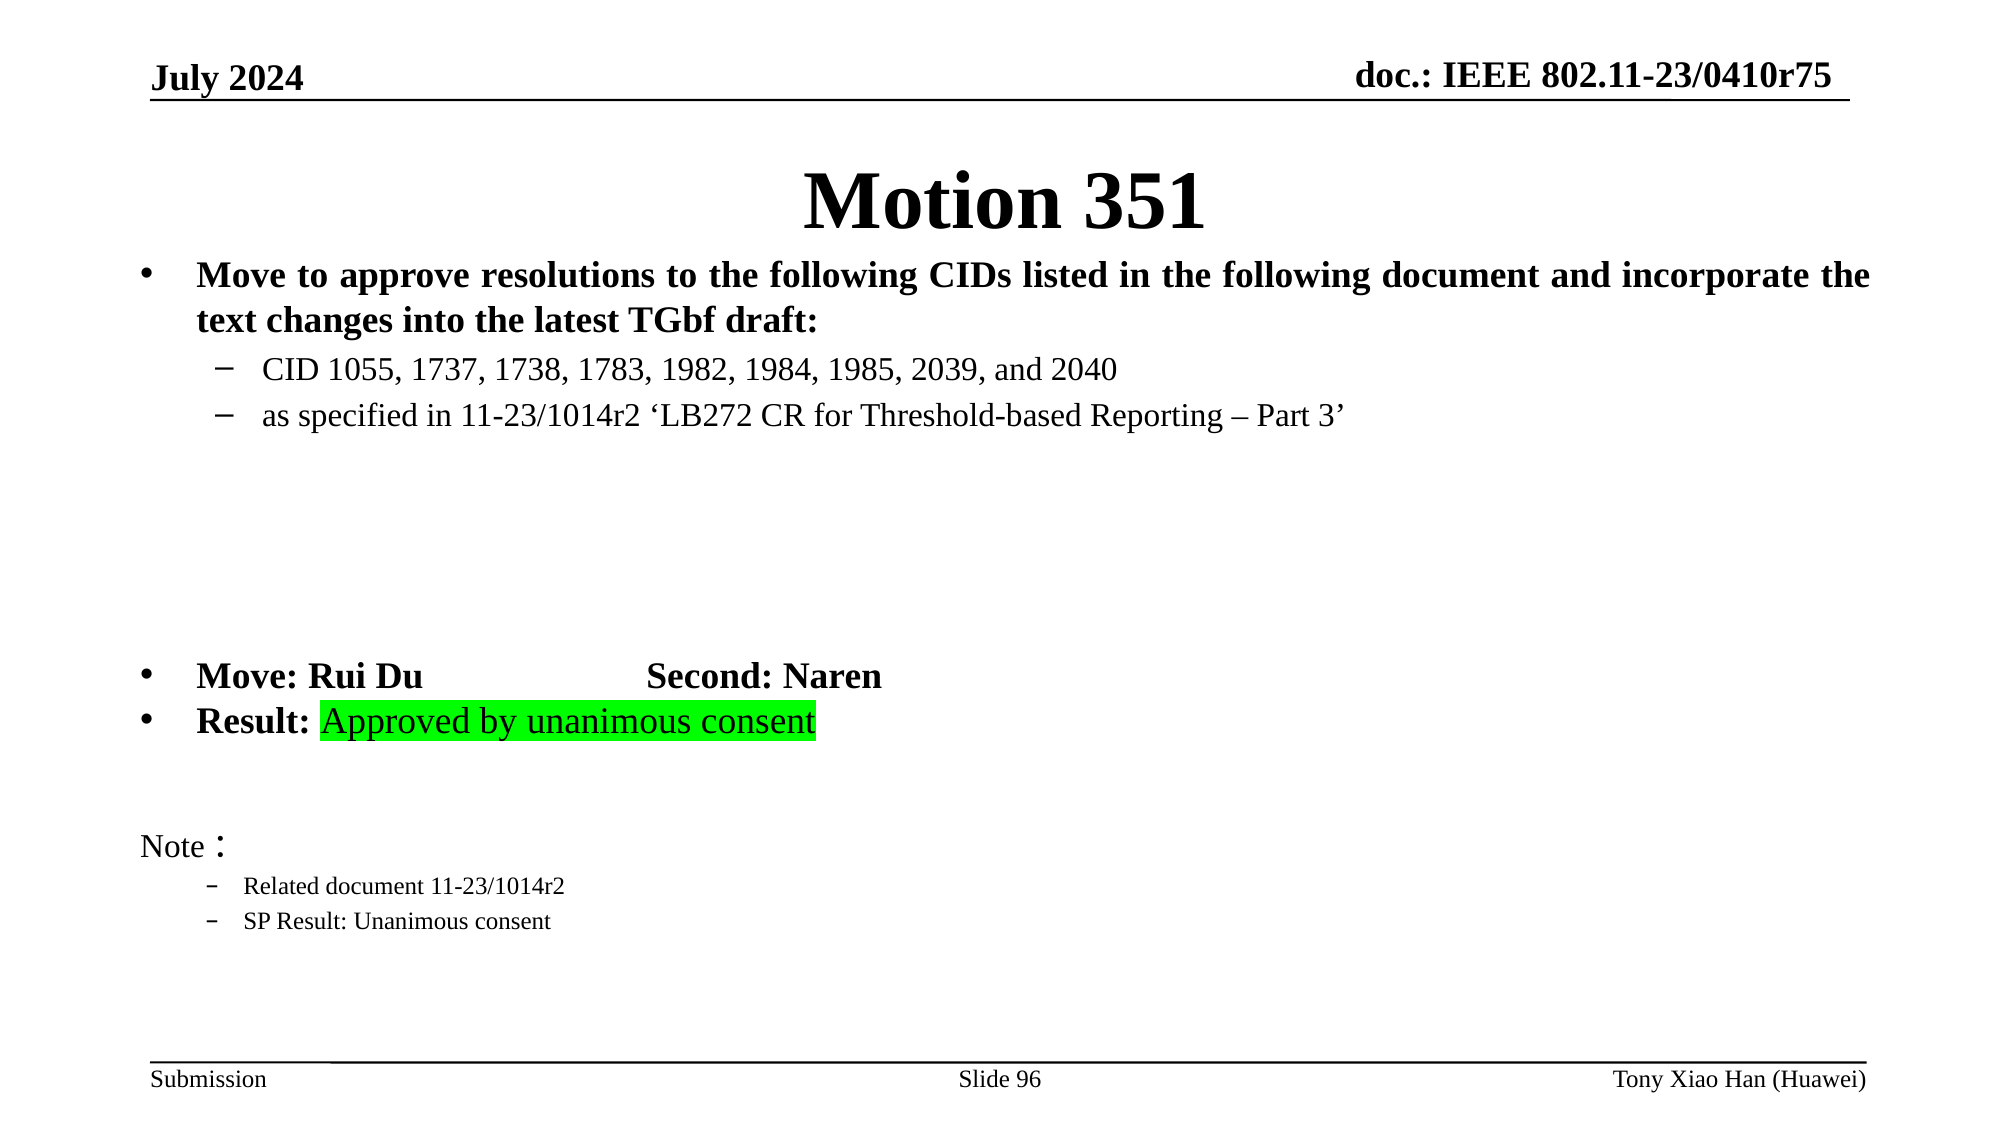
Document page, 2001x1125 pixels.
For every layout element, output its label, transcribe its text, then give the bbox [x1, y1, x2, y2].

text_box Move to approve resolutions to the following CIDs listed in the following document and incorporate the text changes into the latest TGbf draft: CID 1055, 1737, 1738, 1783, 1982, 1984, 1985, 2039, and 2040 as specified in 11-23/1014r2 ‘LB272 CR for Threshold-based Reporting – Part 3’ Move: Rui Du Second: Naren Result: Approved by unanimous consent Note： Related document 11-23/1014r2 SP Result: Unanimous consent [125, 212, 1888, 900]
text_box Motion 351 [368, 137, 1644, 212]
